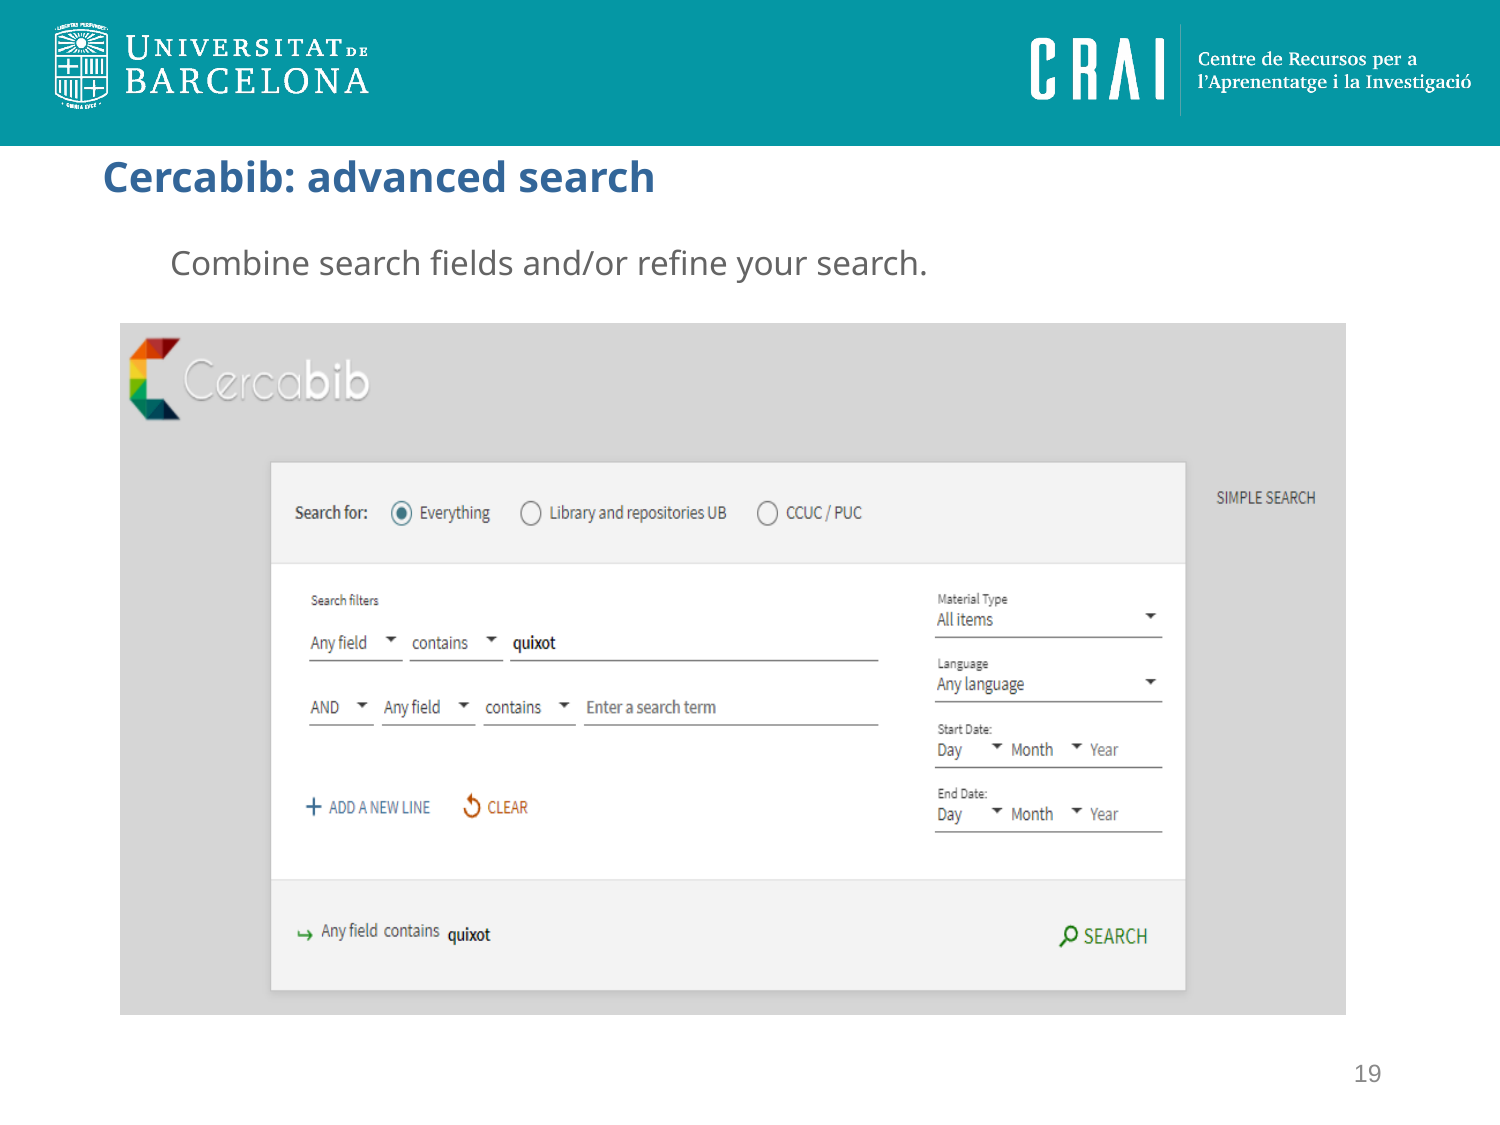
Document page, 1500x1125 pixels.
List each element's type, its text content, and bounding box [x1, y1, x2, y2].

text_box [0, 0, 1500, 146]
slide_number 19 [1059, 1042, 1397, 1103]
text_box Combine search fields and/or refine your search. [155, 234, 945, 290]
picture [8, 146, 1490, 219]
text_box Cercabib: advanced search [87, 146, 1100, 208]
picture [120, 323, 1346, 1015]
